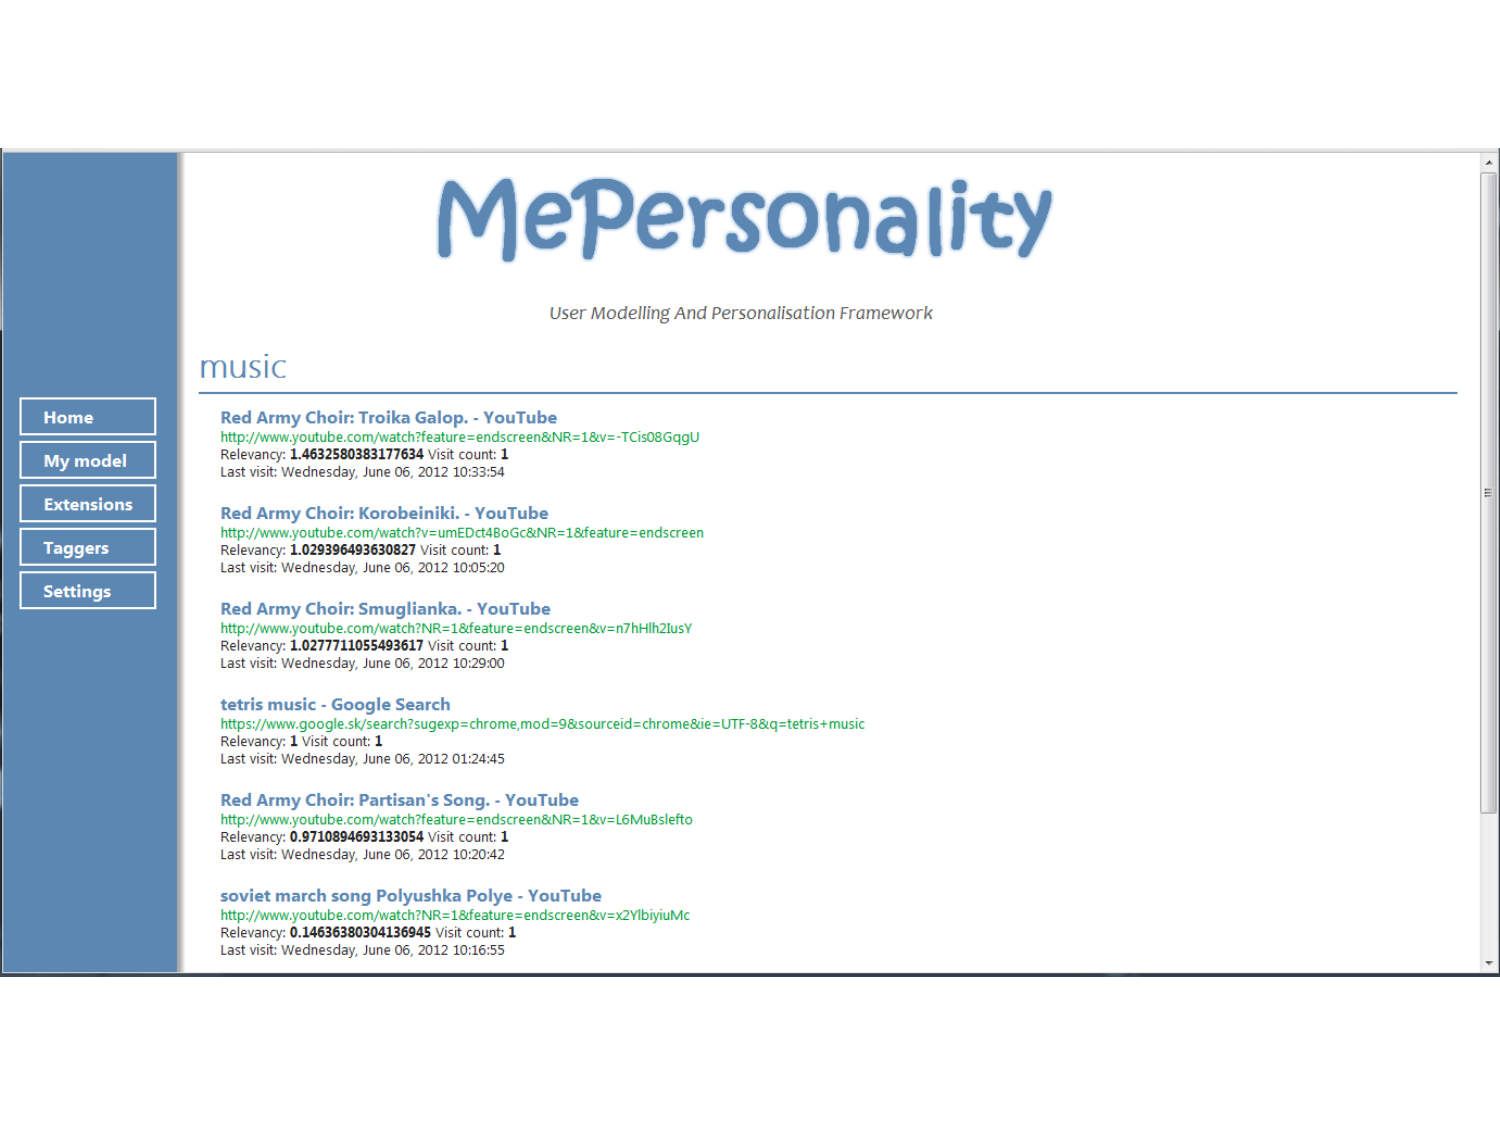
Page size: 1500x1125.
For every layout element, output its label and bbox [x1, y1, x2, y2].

picture [0, 147, 1500, 977]
